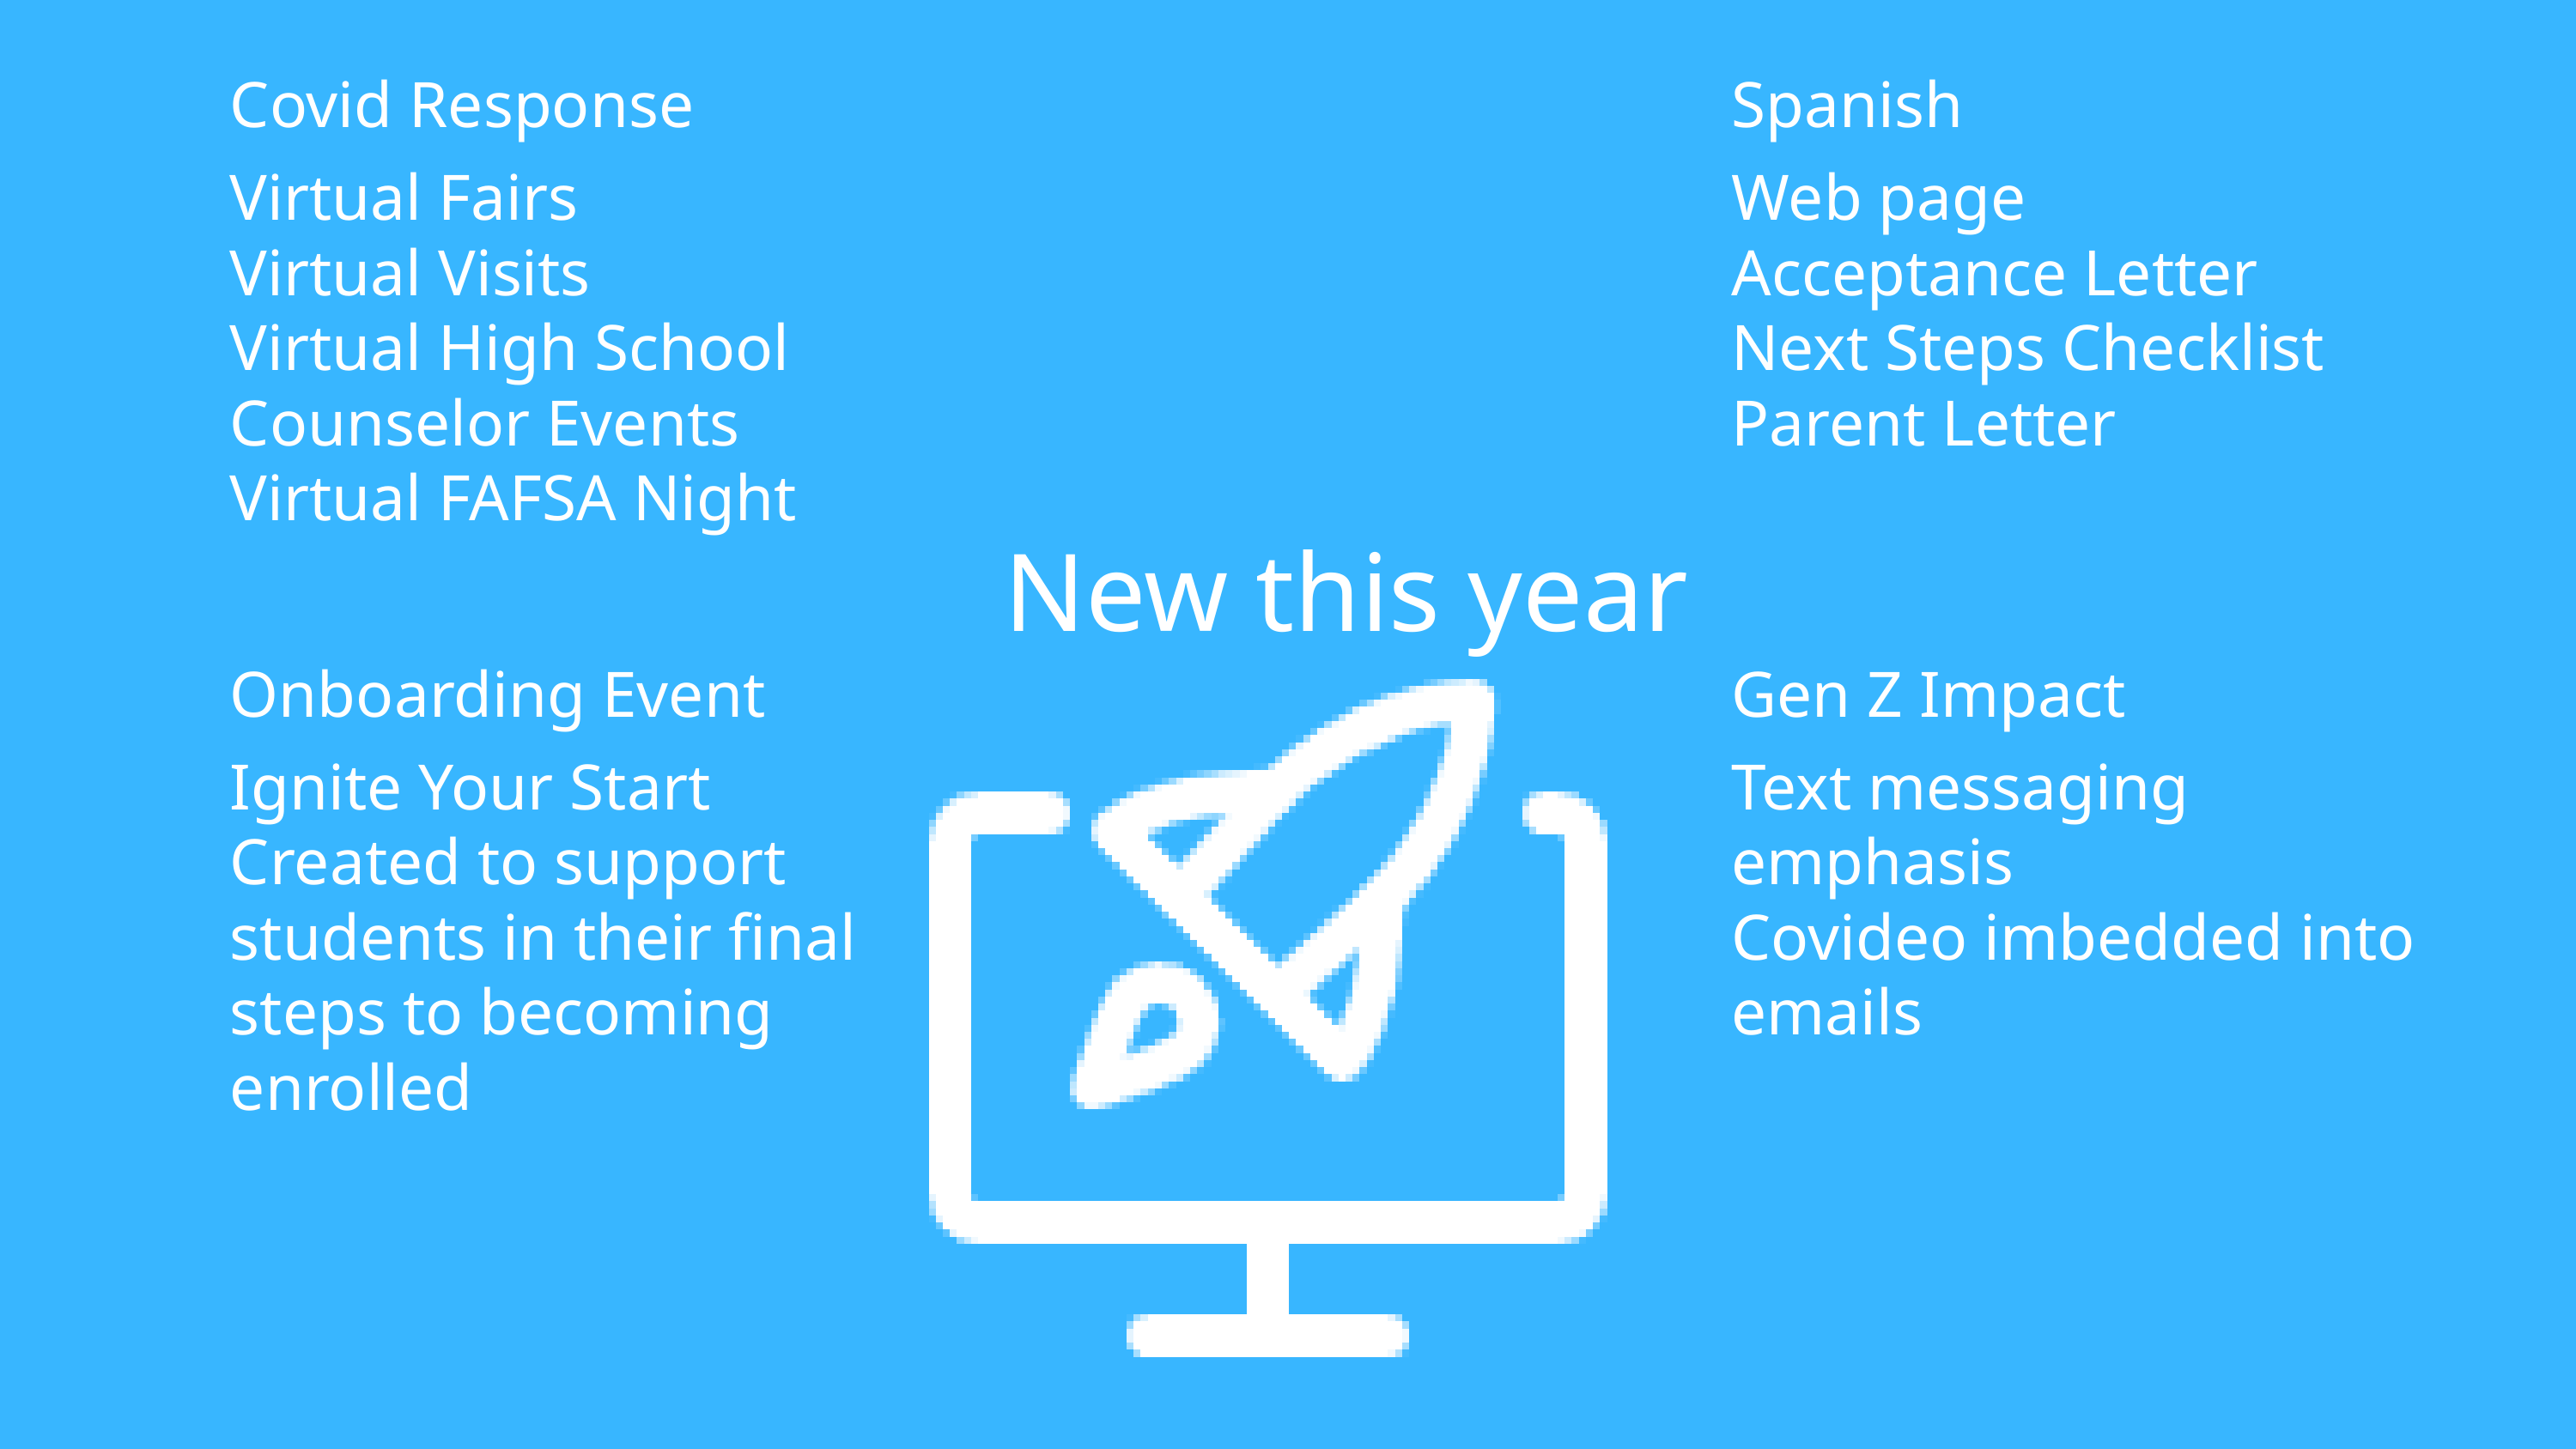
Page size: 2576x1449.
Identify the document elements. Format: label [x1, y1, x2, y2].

text_box [1731, 654, 2432, 1048]
text_box [229, 64, 930, 609]
text_box [1731, 64, 2432, 458]
picture [929, 678, 1607, 1357]
text_box [229, 654, 930, 1124]
text_box [0, 524, 1689, 786]
